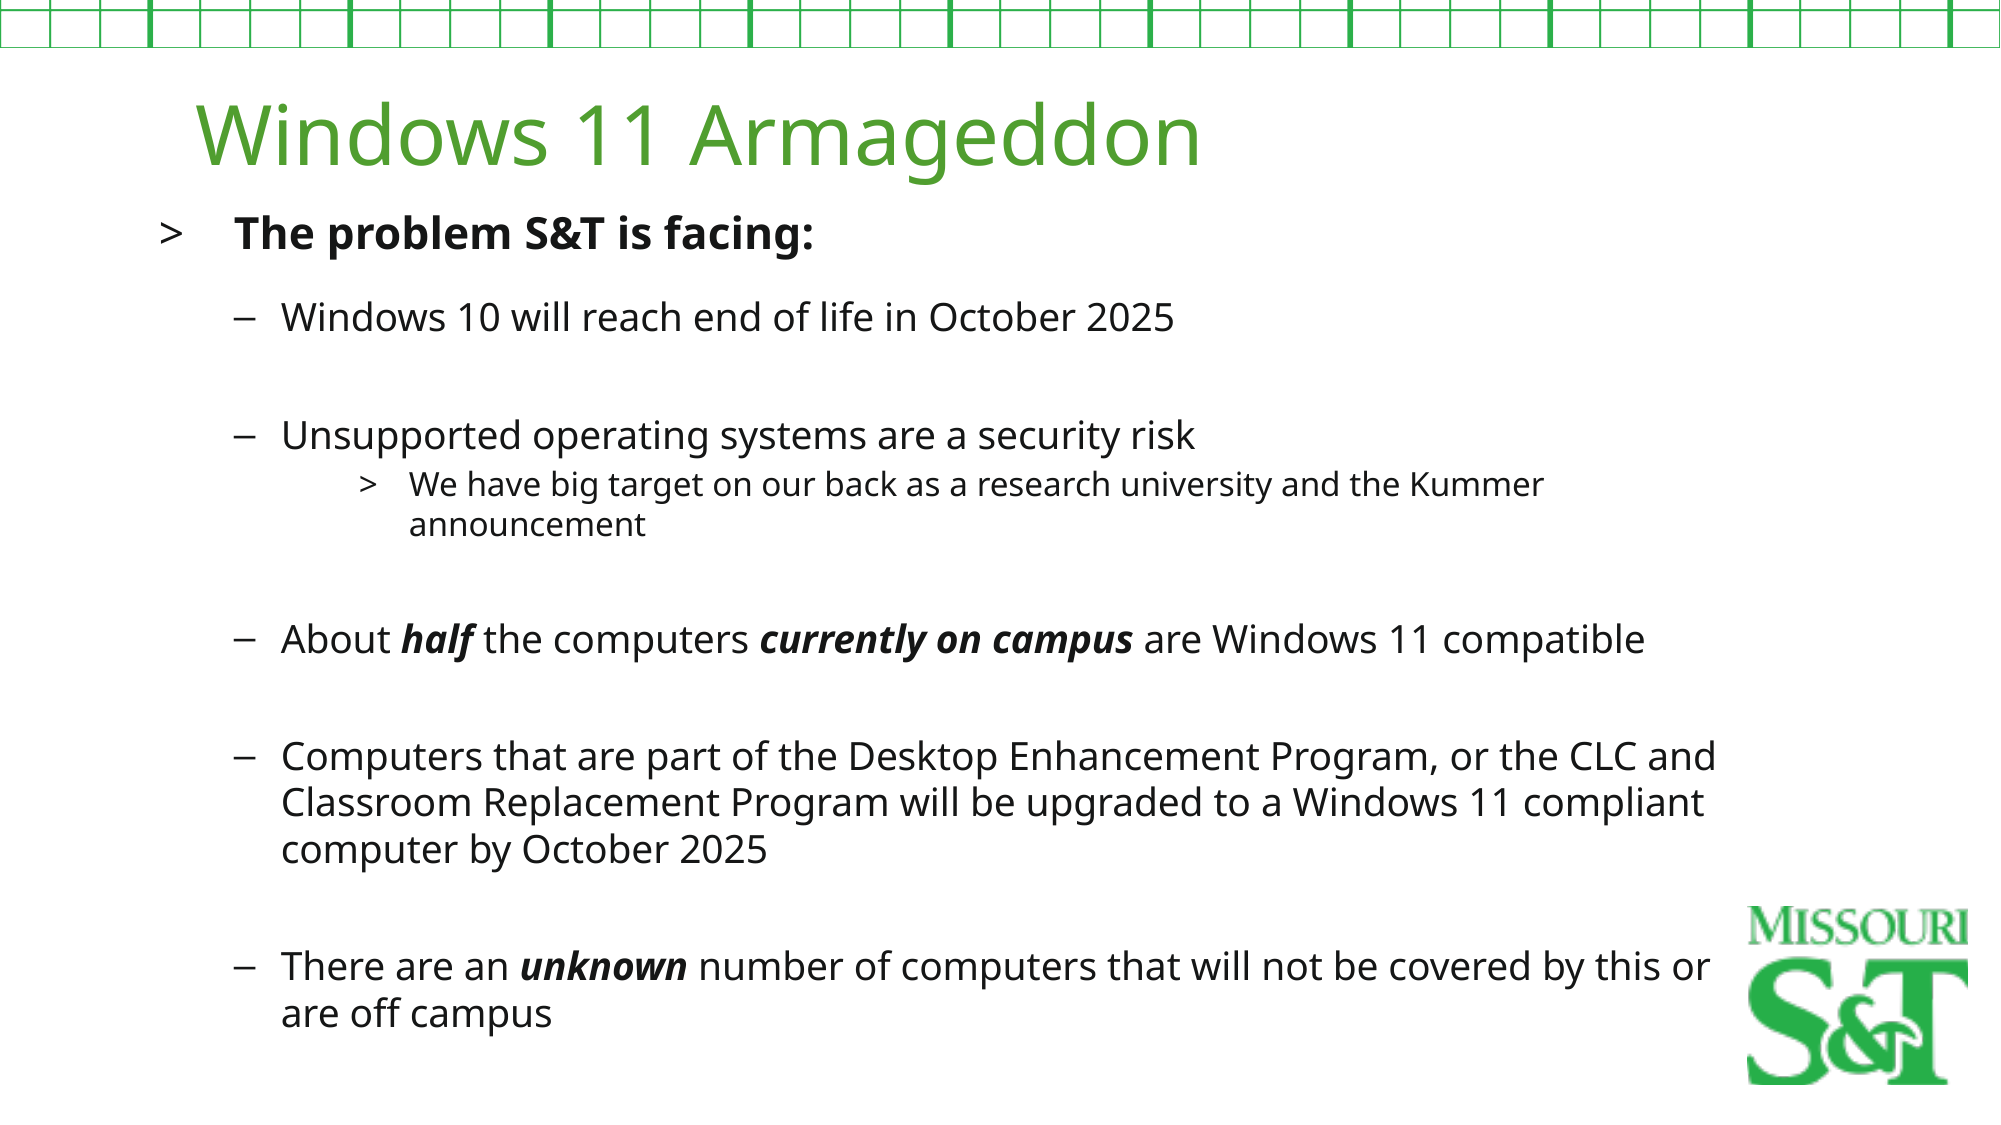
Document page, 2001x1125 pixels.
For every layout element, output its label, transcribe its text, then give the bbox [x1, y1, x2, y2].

list Windows 11 Armageddon [180, 85, 1971, 198]
list The problem S&T is facing: Windows 10 will reach end of life in October 2025 Unsupported operating systems are a security risk We have big target on our back as a research university and the Kummer announcement About half the computers currently on campus are Windows 11 compatible Computers that are part of the Desktop Enhancement Program, or the CLC and Classroom Replacement Program will be upgraded to a Windows 11 compliant computer by October 2025 There are an unknown number of computers that will not be covered by this or are off campus [144, 197, 1735, 1074]
picture [0, 0, 2000, 48]
